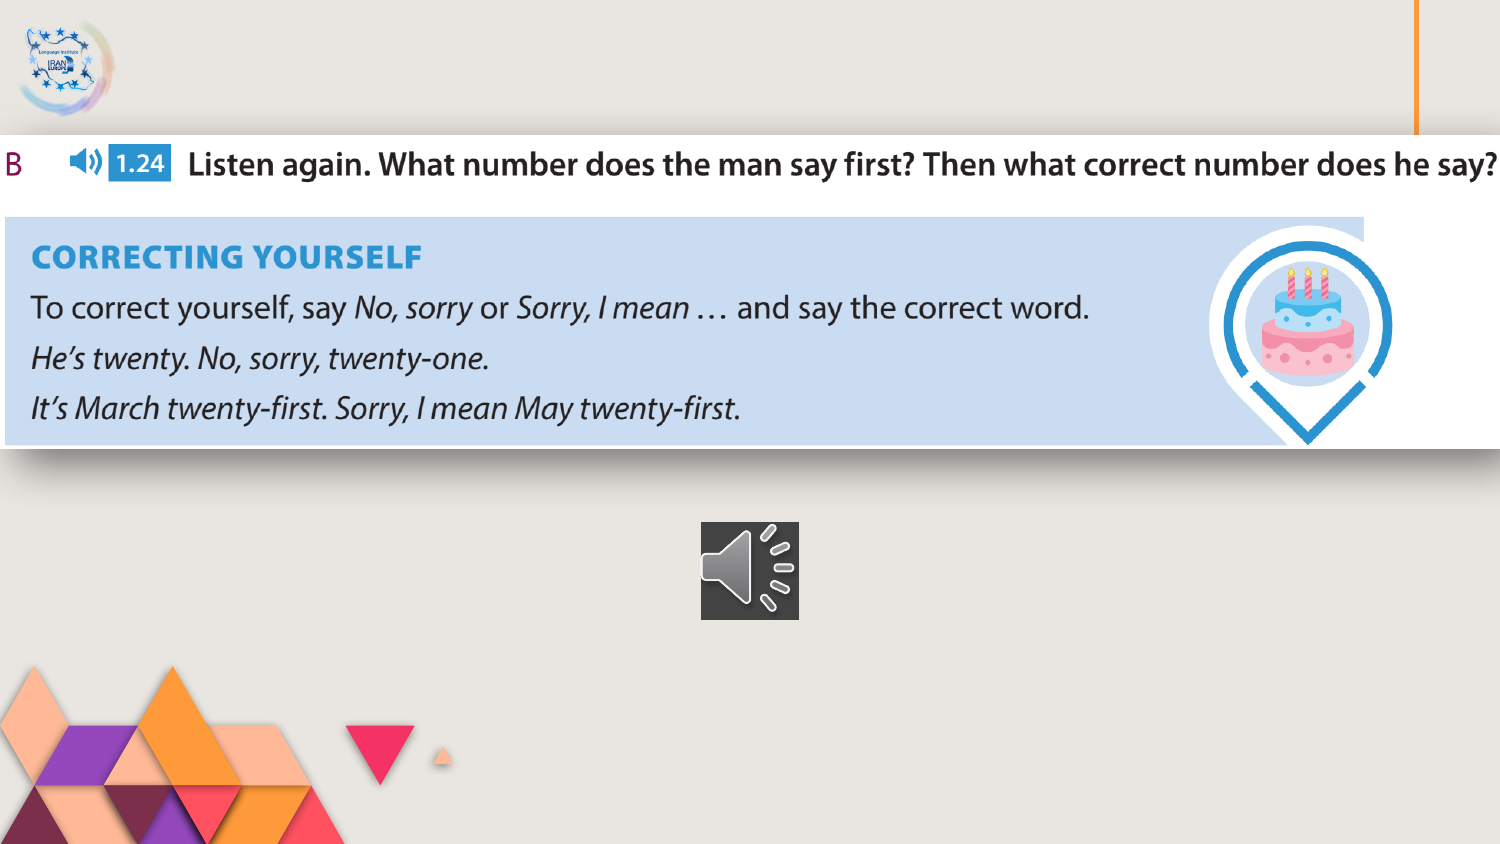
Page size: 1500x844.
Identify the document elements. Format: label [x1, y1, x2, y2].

picture [13, 16, 119, 119]
picture [0, 135, 1500, 449]
picture [699, 520, 801, 621]
